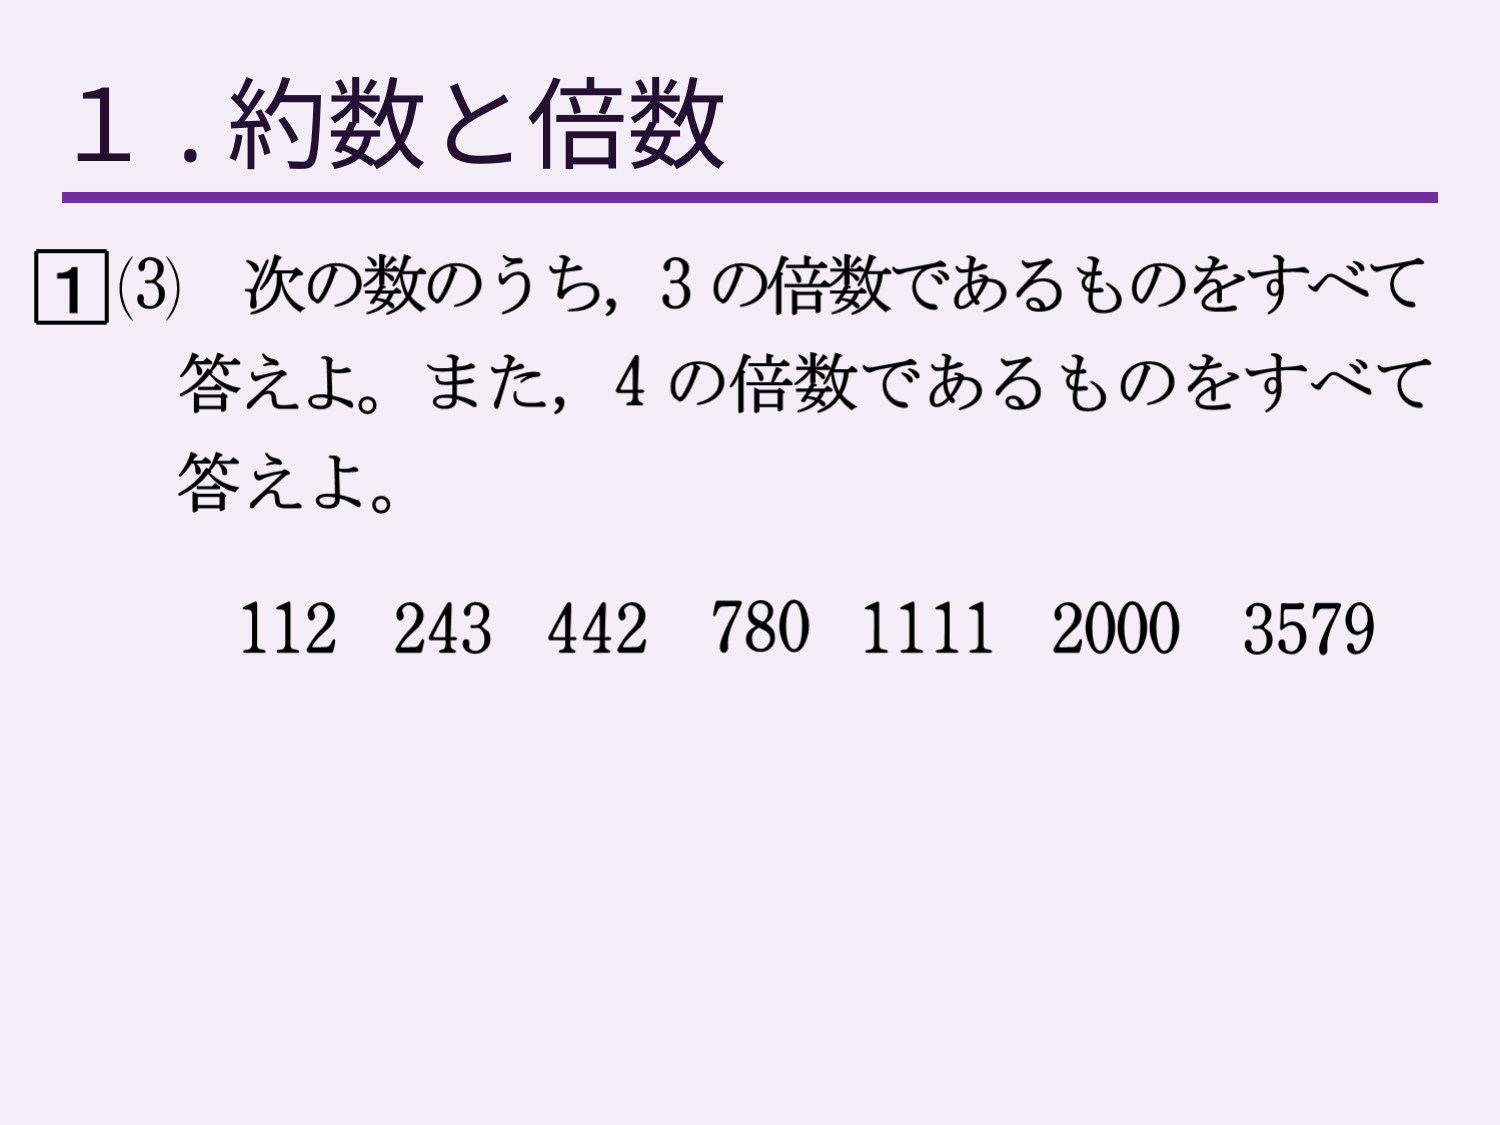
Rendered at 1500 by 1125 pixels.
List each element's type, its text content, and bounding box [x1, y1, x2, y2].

picture [0, 216, 1478, 558]
picture [197, 567, 1417, 711]
title １.約数と倍数 [38, 20, 944, 224]
